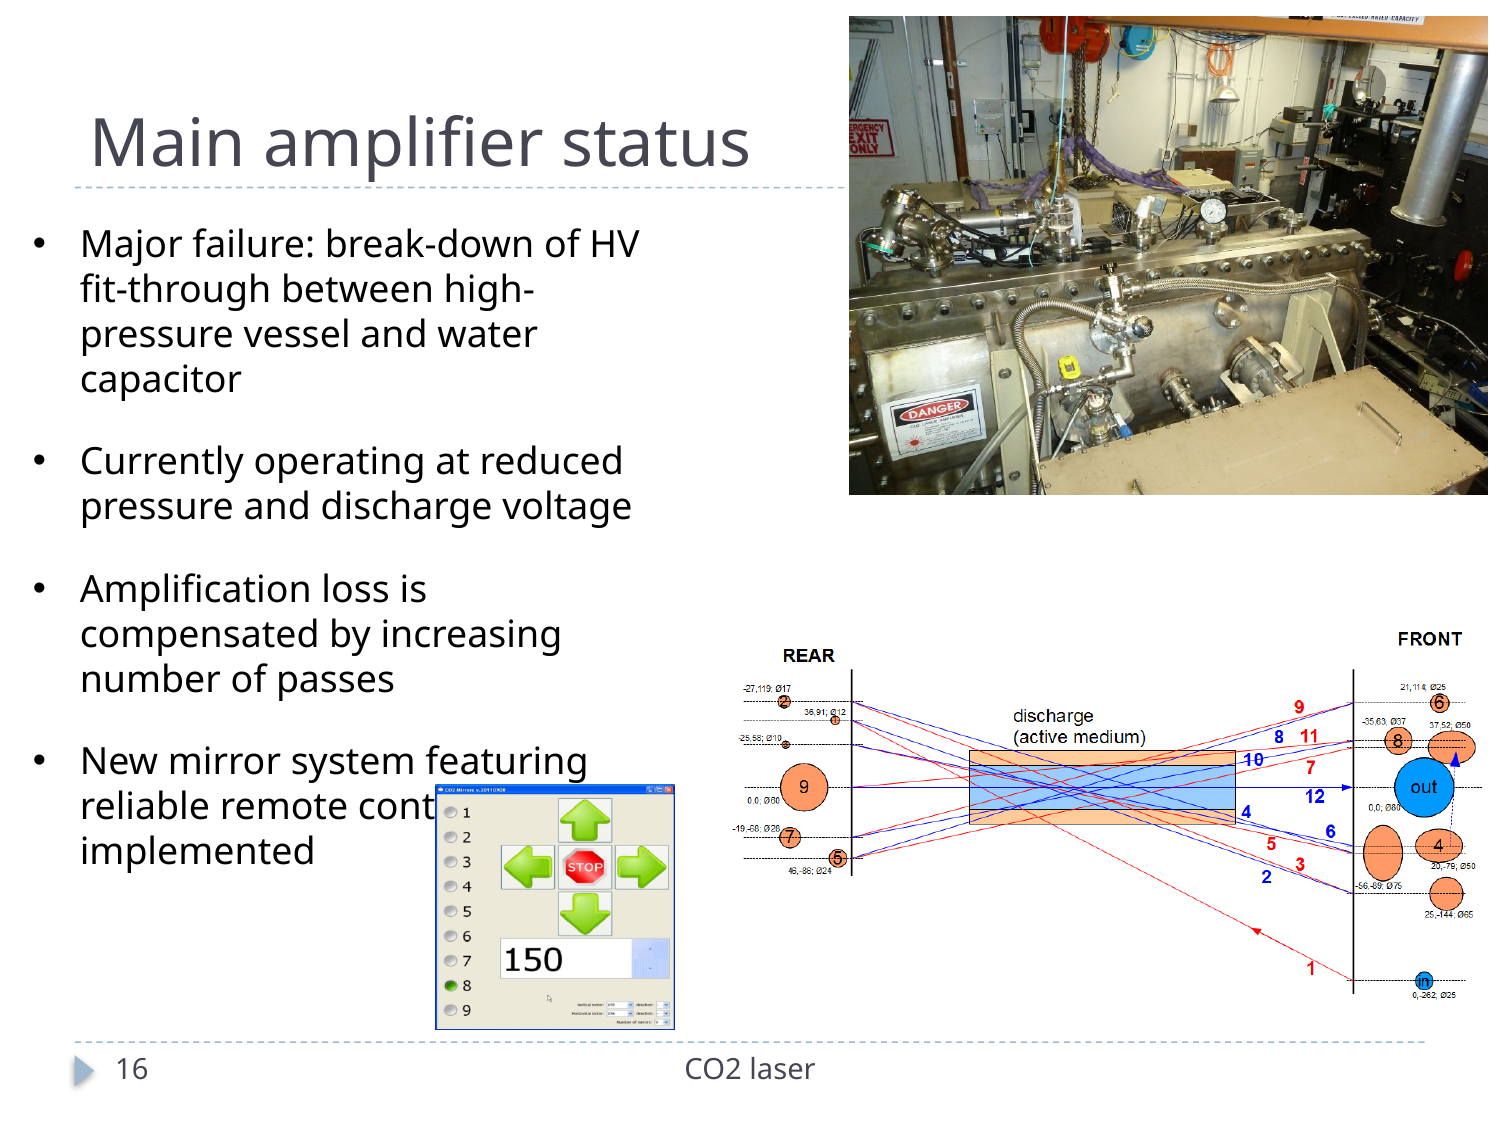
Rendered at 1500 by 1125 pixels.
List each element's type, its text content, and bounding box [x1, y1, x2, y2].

text_box Major failure: break-down of HV fit-through between high-pressure vessel and water capacitor Currently operating at reduced pressure and discharge voltage Amplification loss is compensated by increasing number of passes New mirror system featuring reliable remote control implemented [18, 212, 675, 880]
slide_number 16 [100, 1042, 263, 1103]
picture [849, 16, 1488, 495]
picture [724, 624, 1483, 1005]
footer CO2 laser [275, 1042, 1225, 1103]
picture [435, 784, 676, 1030]
title Main amplifier status [75, 24, 843, 188]
